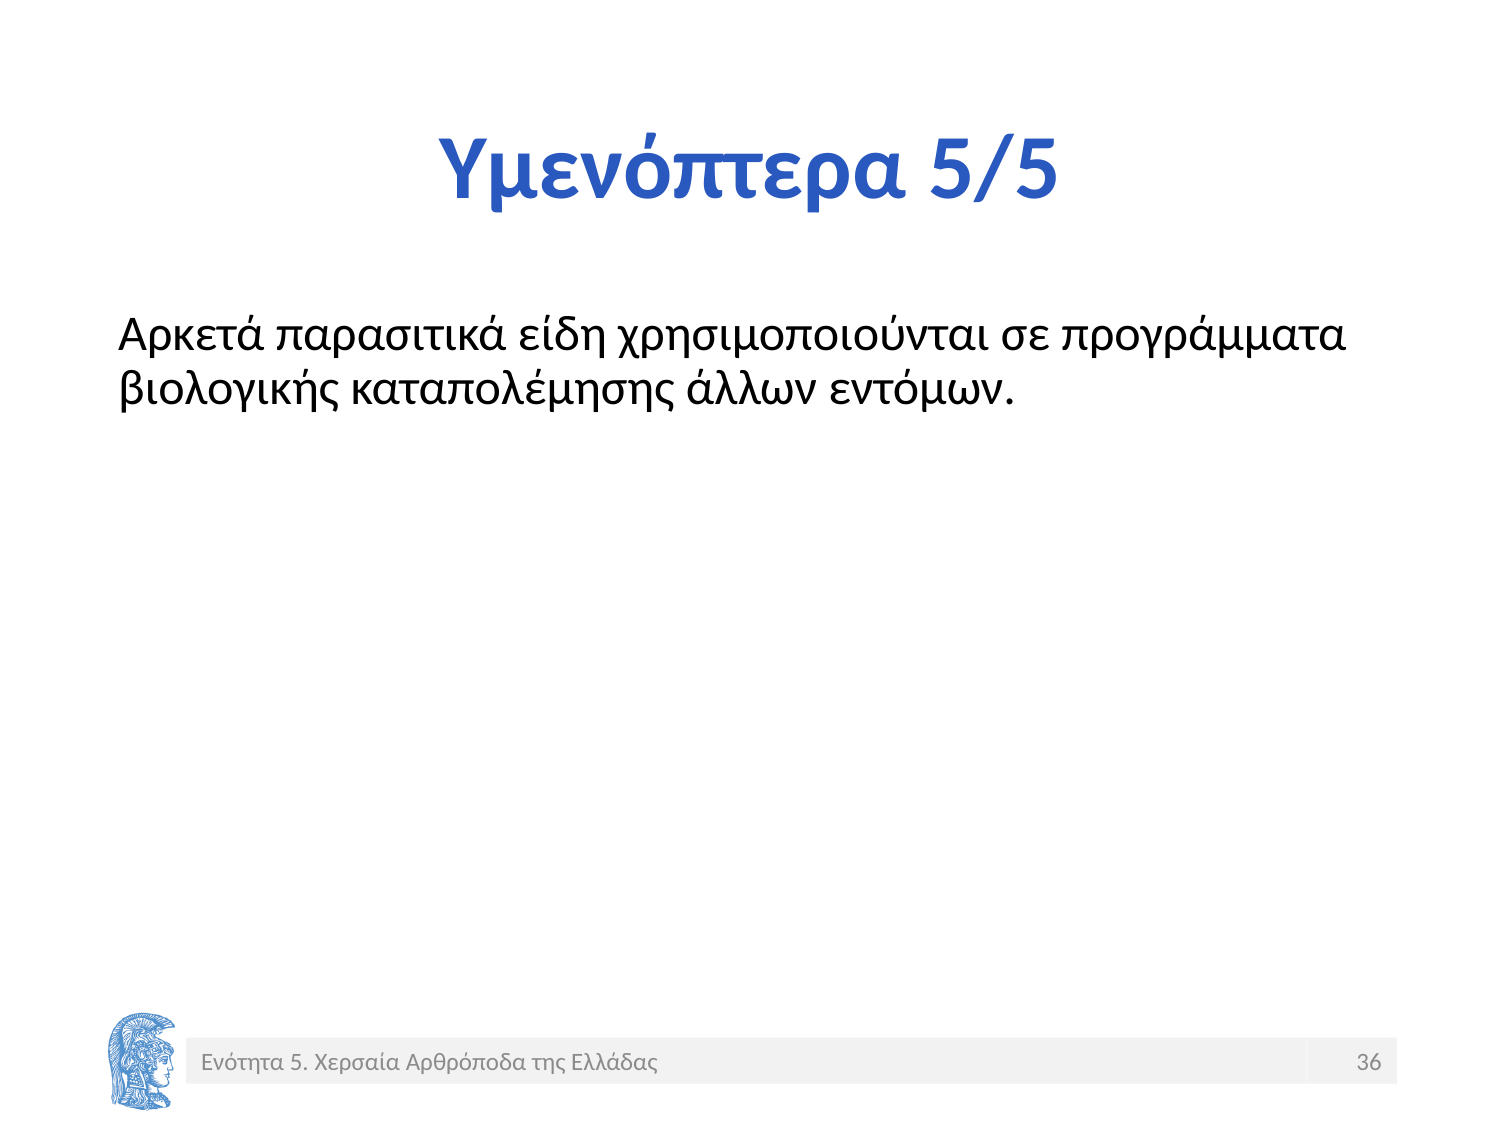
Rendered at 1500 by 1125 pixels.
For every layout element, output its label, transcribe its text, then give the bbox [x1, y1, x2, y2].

picture [103, 1014, 186, 1114]
list Αρκετά παρασιτικά είδη χρησιμοποιούνται σε προγράμματα βιολογικής καταπολέμησης άλλων εντόμων. [103, 299, 1397, 1014]
title Υμενόπτερα 5/5 [103, 59, 1397, 278]
slide_number 36 [1306, 1037, 1397, 1084]
footer Ενότητα 5. Χερσαία Αρθρόποδα της Ελλάδας [186, 1037, 1306, 1084]
